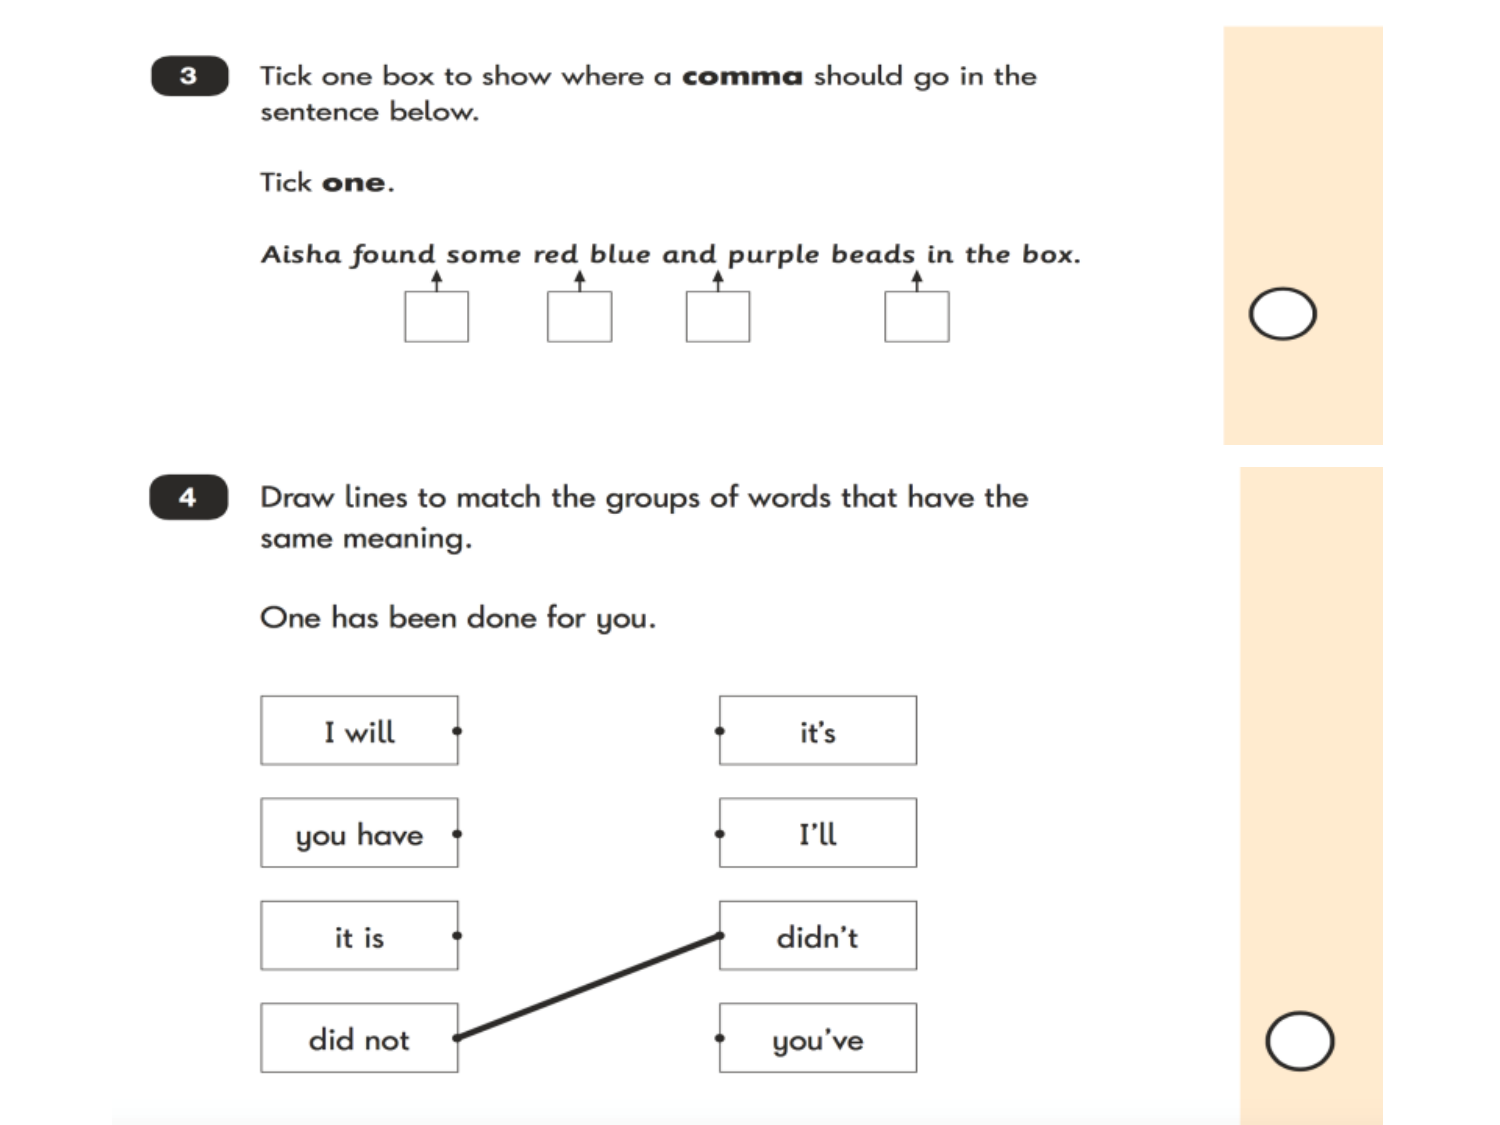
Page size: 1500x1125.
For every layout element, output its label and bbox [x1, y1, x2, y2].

picture [111, 467, 1383, 1125]
list [88, 0, 1383, 445]
